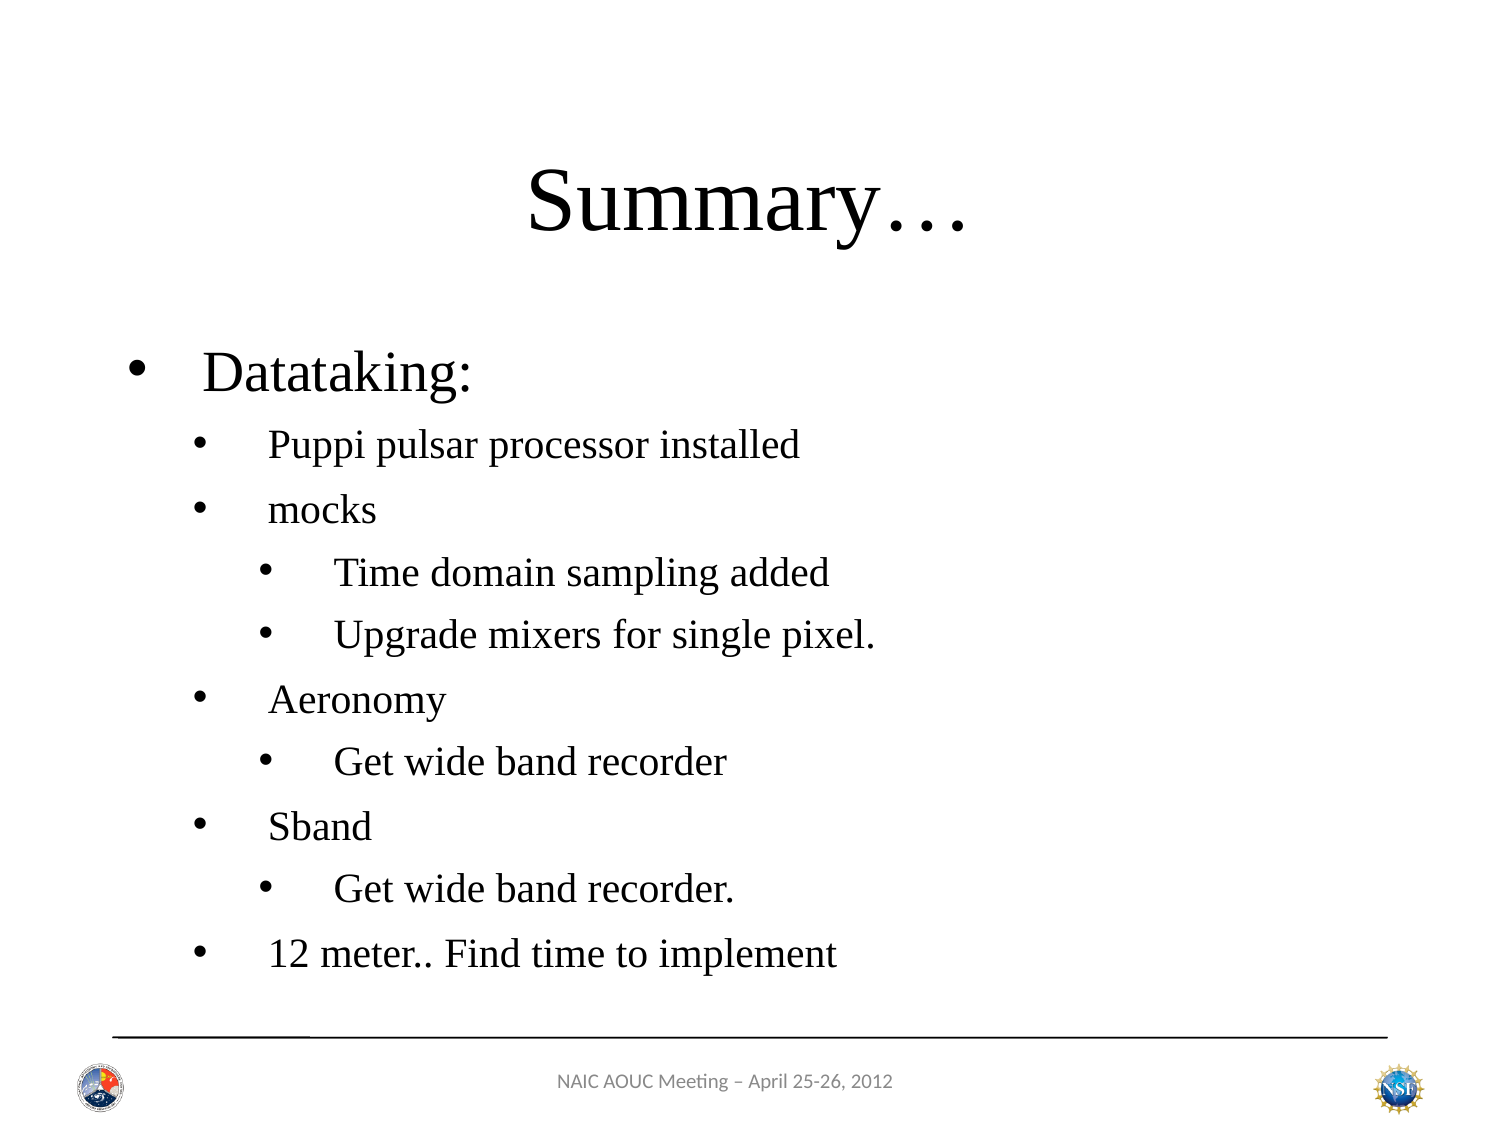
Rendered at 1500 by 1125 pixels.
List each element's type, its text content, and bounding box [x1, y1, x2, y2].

picture [1372, 1062, 1425, 1115]
list Datataking: Puppi pulsar processor installed mocks Time domain sampling added Upgrade mixers for single pixel. Aeronomy Get wide band recorder Sband Get wide band recorder. 12 meter.. Find time to implement [112, 324, 1388, 1000]
picture [75, 1062, 125, 1113]
title Summary… [112, 99, 1388, 288]
